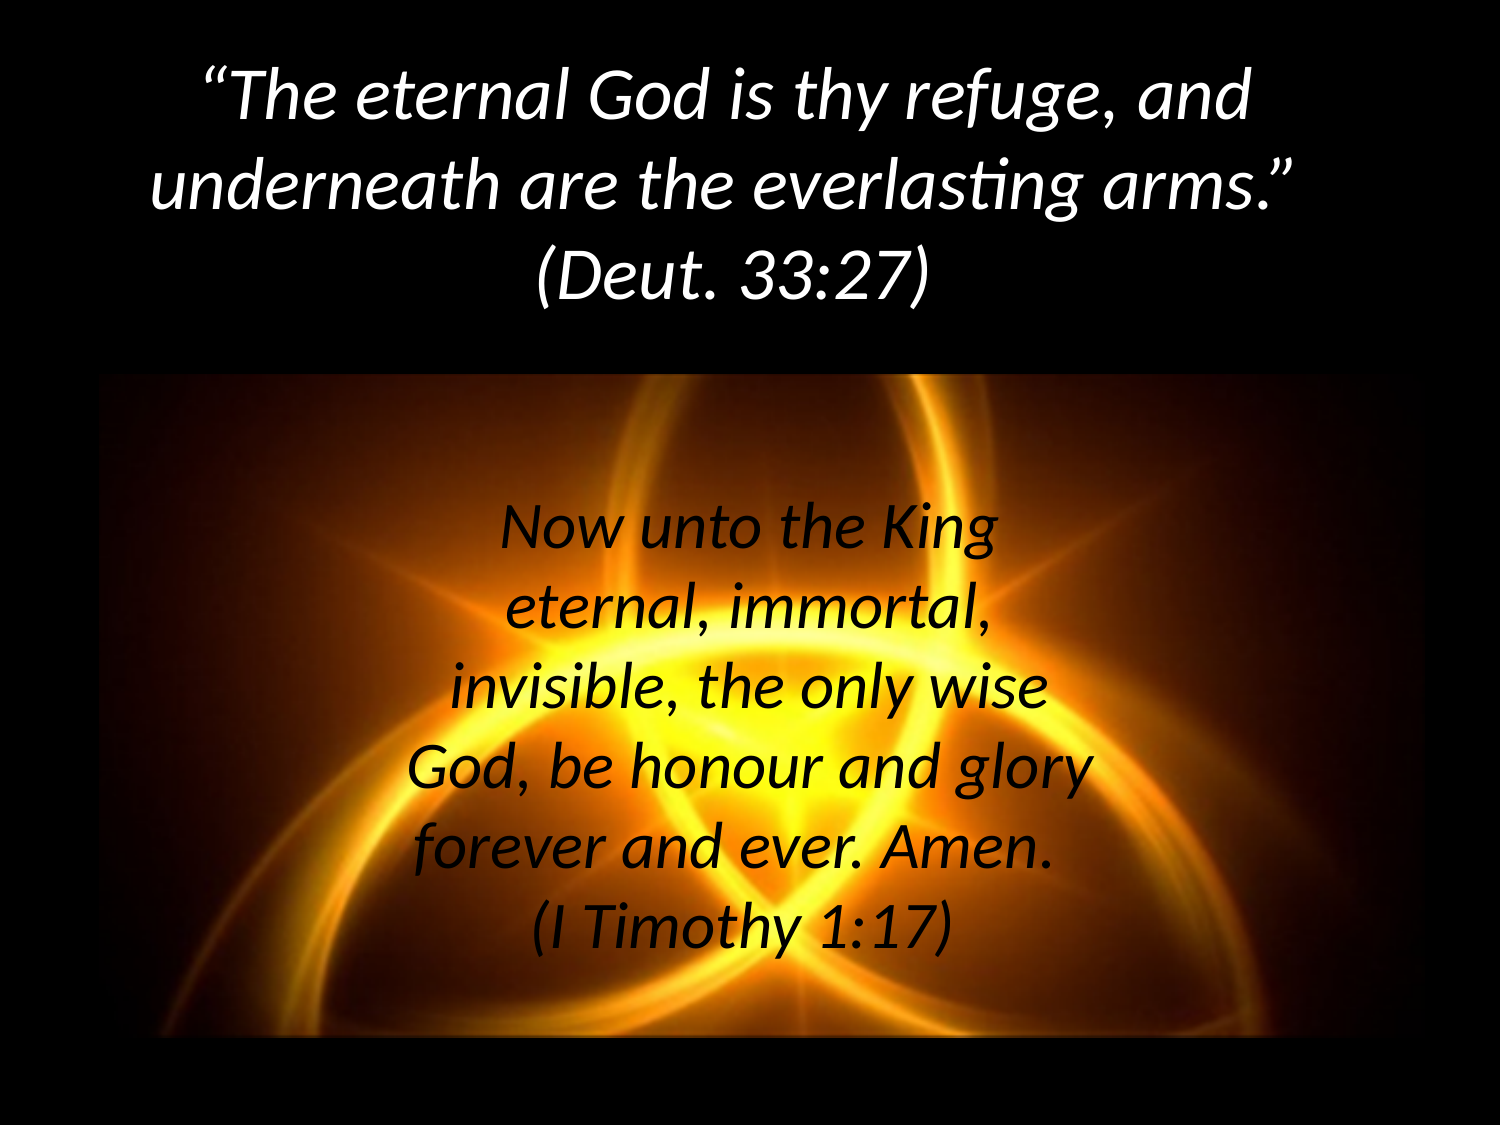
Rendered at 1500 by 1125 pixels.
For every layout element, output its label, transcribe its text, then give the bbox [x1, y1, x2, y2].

text_box “The eternal God is thy refuge, and underneath are the everlasting arms.” (Deut. 33:27) [0, 37, 1450, 323]
picture [99, 374, 1426, 1038]
